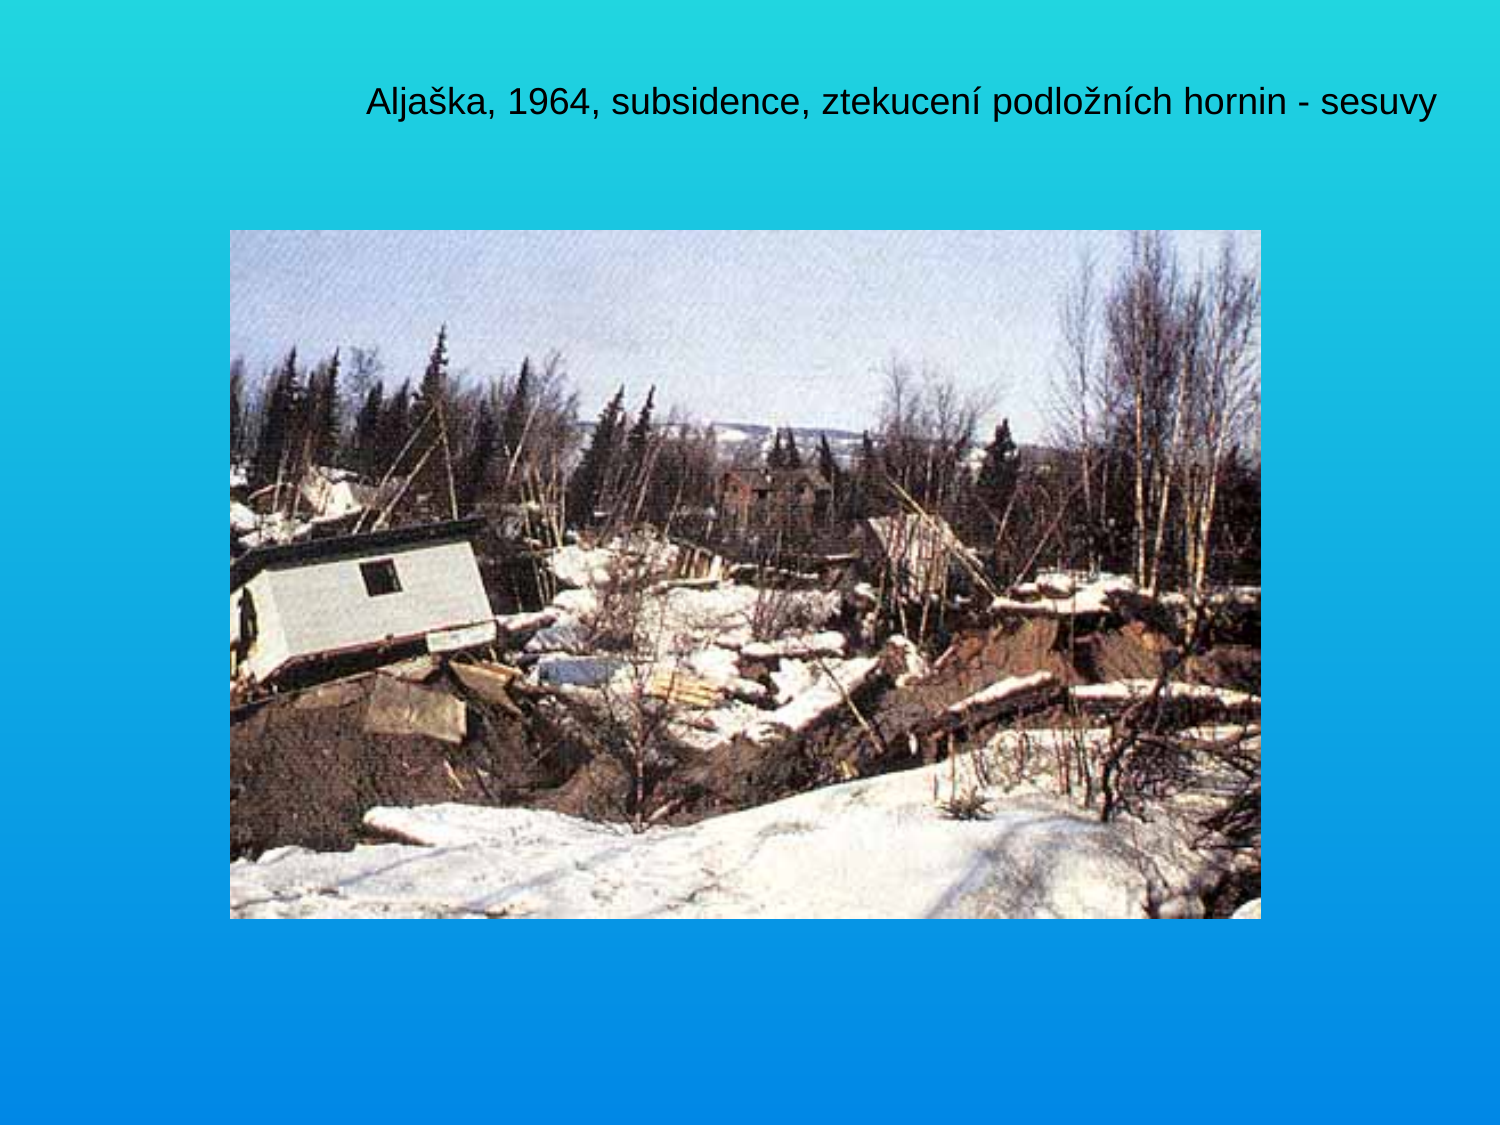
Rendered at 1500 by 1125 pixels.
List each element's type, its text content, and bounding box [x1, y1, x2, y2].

text_box Aljaška, 1964, subsidence, ztekucení podložních hornin - sesuvy [351, 69, 1463, 130]
picture [225, 891, 229, 902]
picture [0, 230, 1500, 920]
